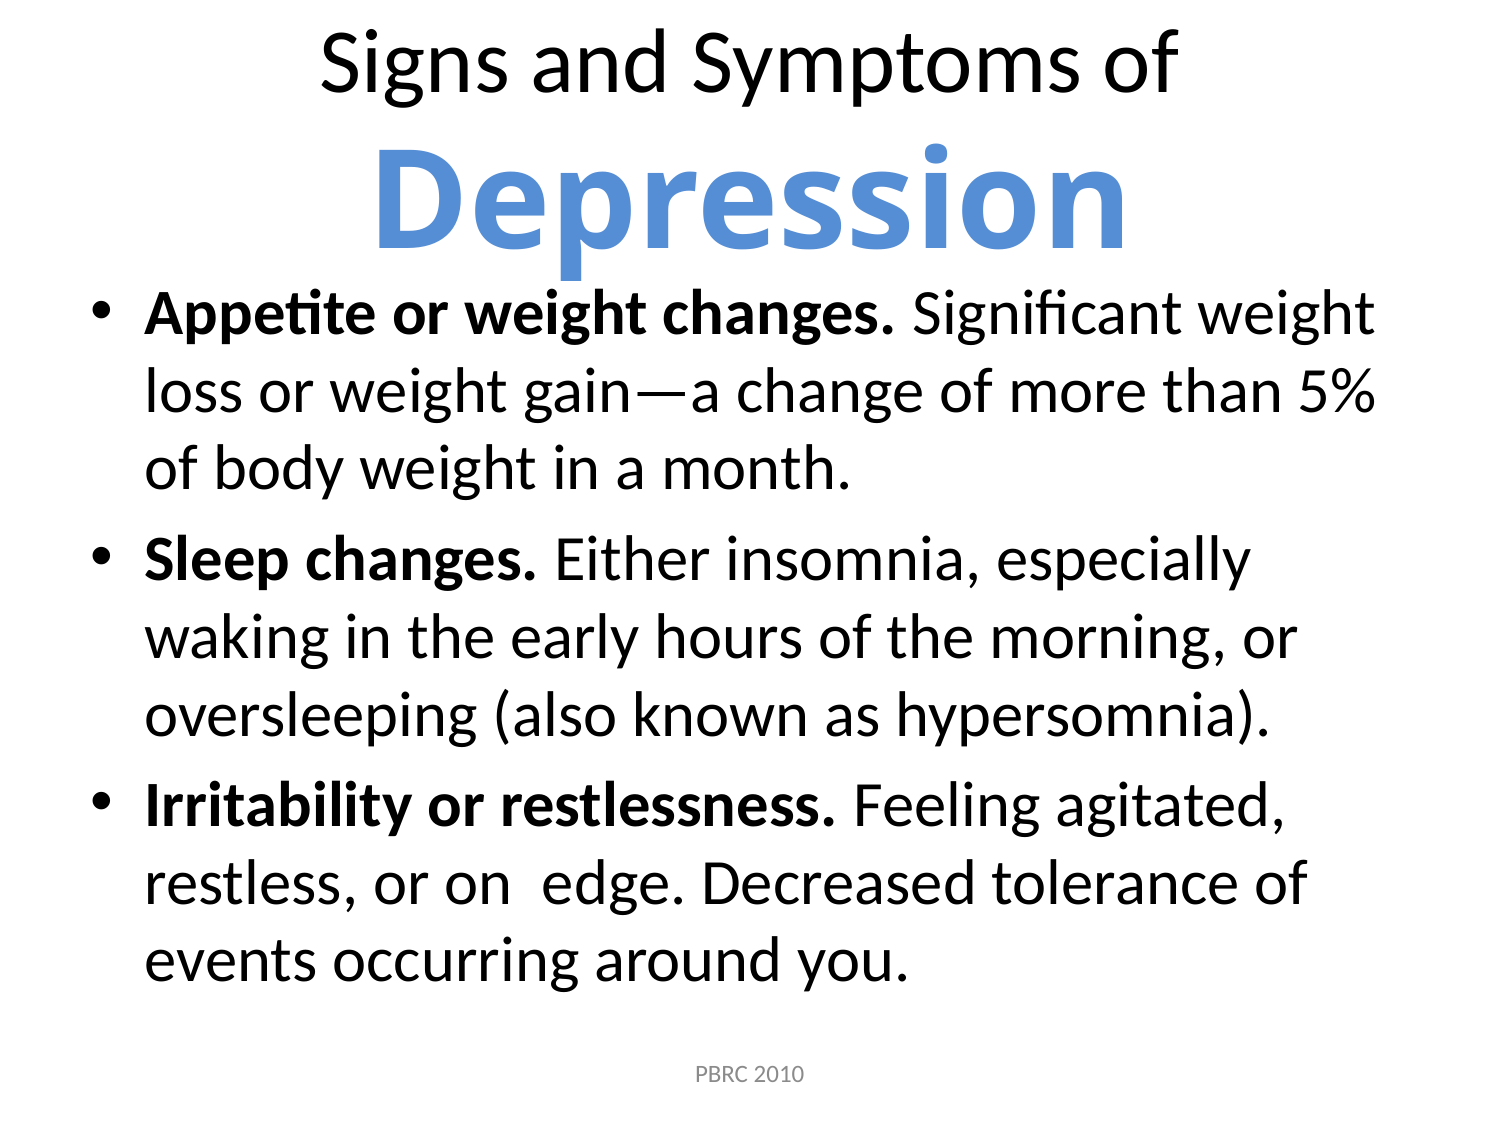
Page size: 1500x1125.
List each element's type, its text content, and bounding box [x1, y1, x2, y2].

list Appetite or weight changes. Significant weight loss or weight gain—a change of more than 5% of body weight in a month. Sleep changes. Either insomnia, especially waking in the early hours of the morning, or oversleeping (also known as hypersomnia). Irritability or restlessness. Feeling agitated, restless, or on edge. Decreased tolerance of events occurring around you. [75, 262, 1425, 1005]
footer PBRC 2010 [512, 1042, 988, 1103]
title Signs and Symptoms of Depression [75, 45, 1425, 233]
